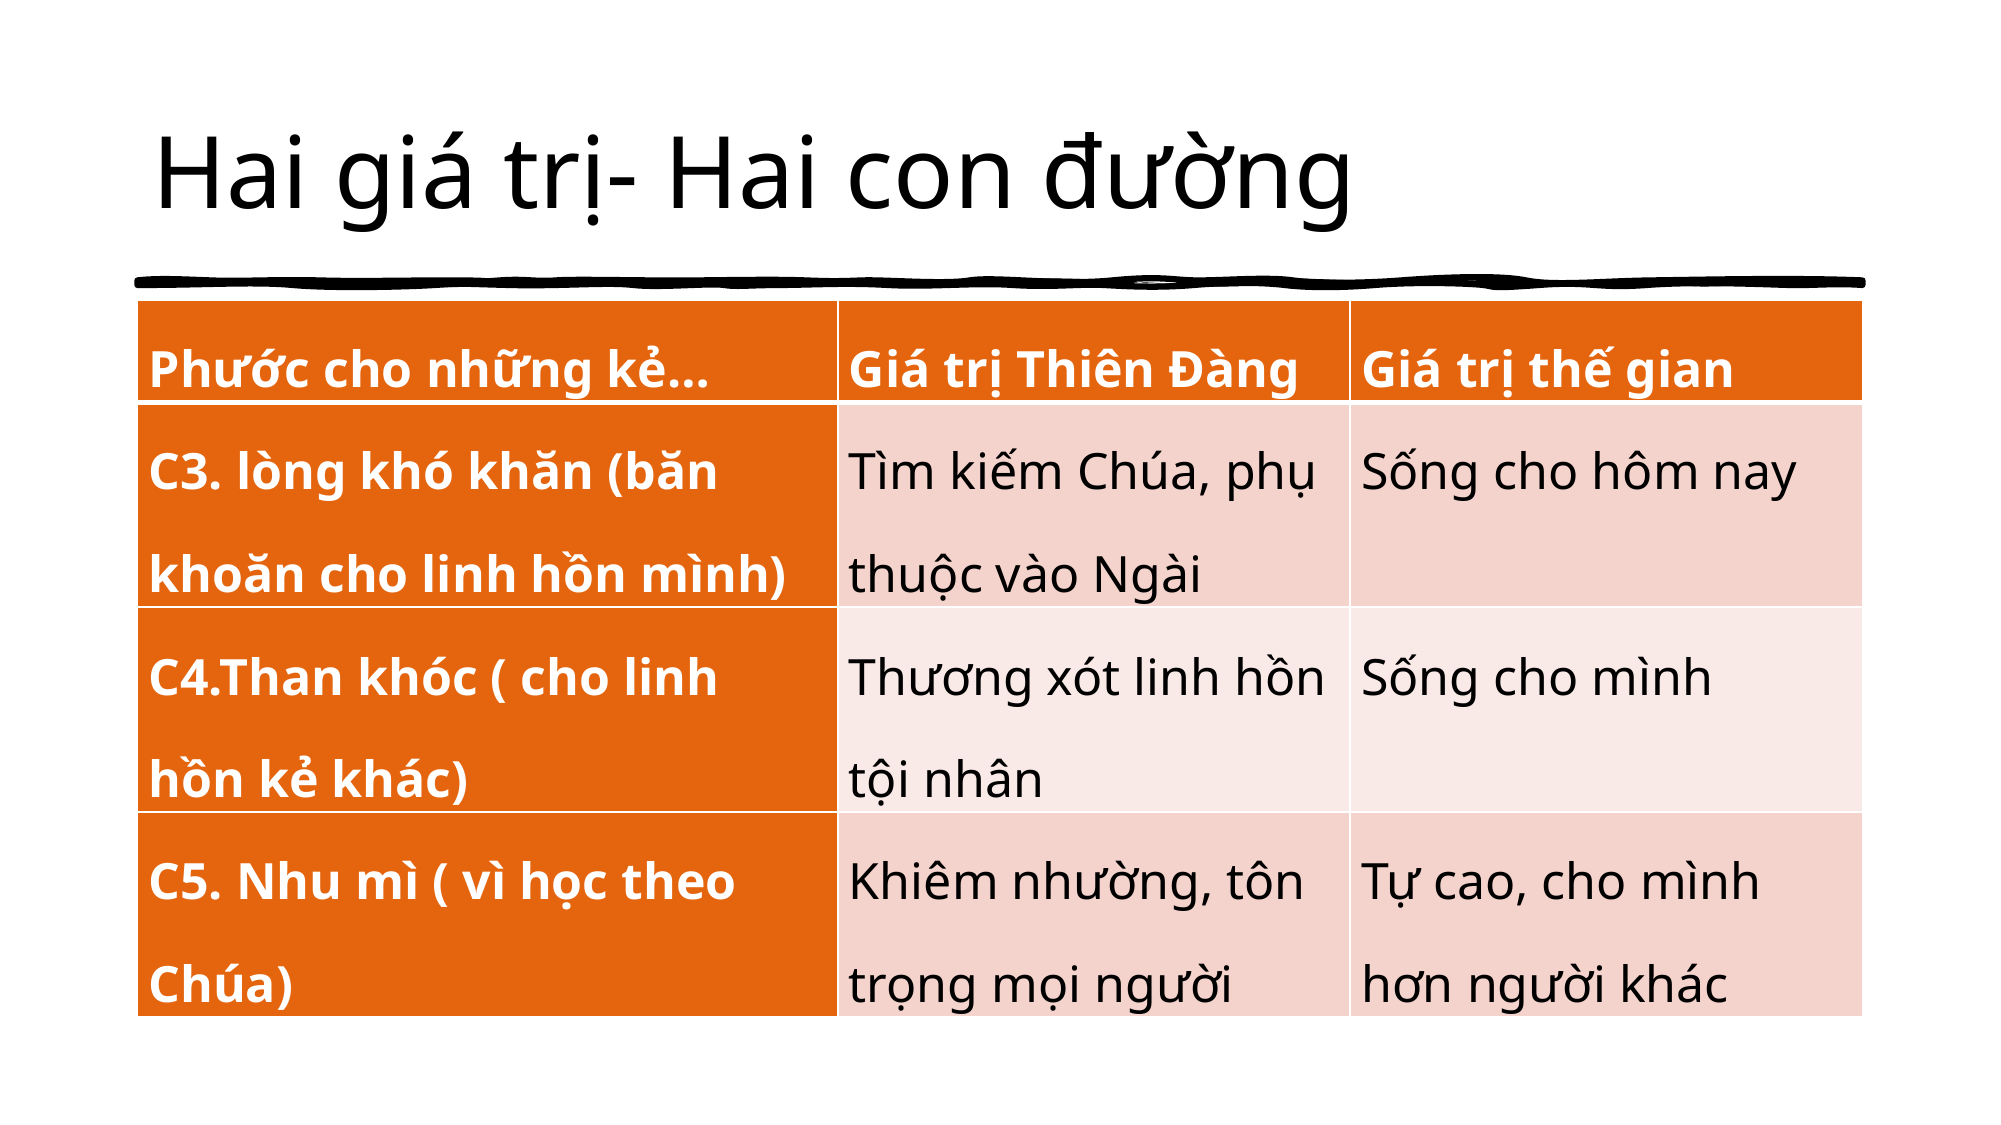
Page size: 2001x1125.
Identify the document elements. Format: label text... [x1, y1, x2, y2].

table_cell Sống cho mình [1351, 608, 1862, 811]
table_cell Thương xót linh hồn tội nhân [839, 608, 1349, 811]
table_cell C3. lòng khó khăn (băn khoăn cho linh hồn mình) [138, 405, 837, 606]
title Hai giá trị- Hai con đường [137, 59, 1863, 278]
table_cell Khiêm nhường, tôn trọng mọi người [839, 813, 1349, 1016]
table_cell Tự cao, cho mình hơn người khác [1351, 813, 1862, 1016]
table_cell Sống cho hôm nay [1351, 405, 1862, 606]
table_cell Tìm kiếm Chúa, phụ thuộc vào Ngài [839, 405, 1349, 606]
table_header Giá trị thế gian [1351, 301, 1862, 400]
table_cell C4.Than khóc ( cho linh hồn kẻ khác) [138, 608, 837, 811]
table_header Giá trị Thiên Đàng [839, 301, 1349, 400]
table_cell C5. Nhu mì ( vì học theo Chúa) [138, 813, 837, 1016]
table_header Phước cho những kẻ… [138, 301, 837, 400]
